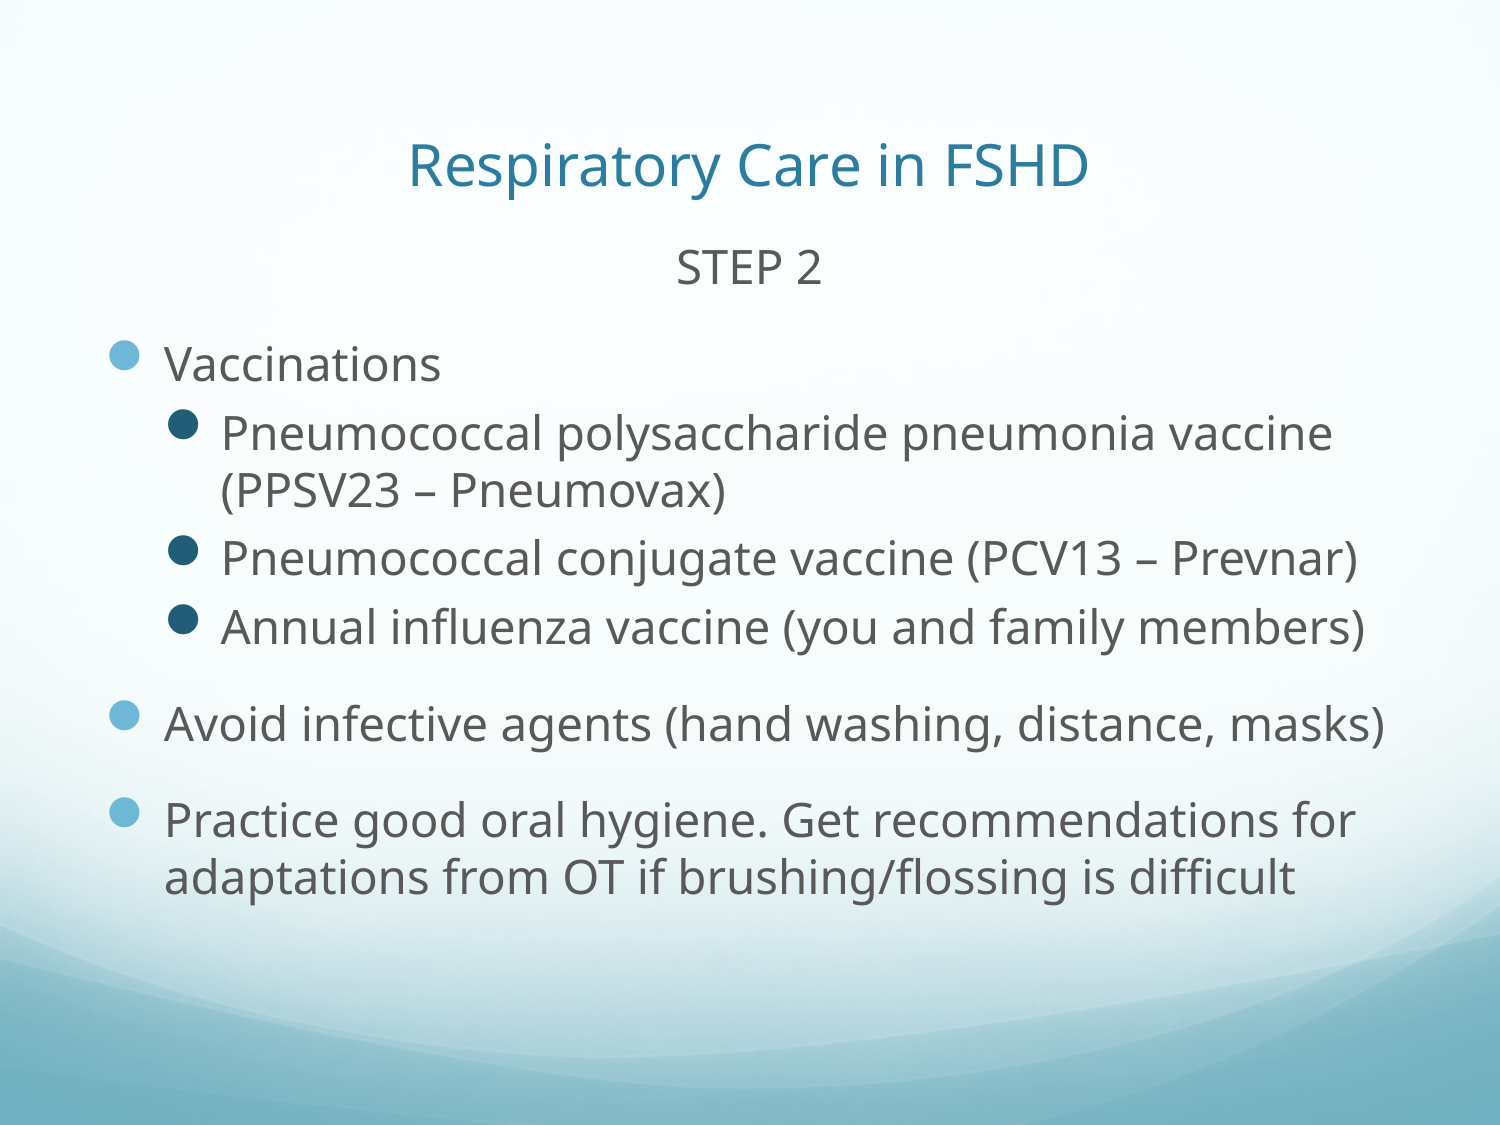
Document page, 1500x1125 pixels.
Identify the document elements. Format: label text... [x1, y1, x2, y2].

title Respiratory Care in FSHD [90, 17, 1410, 206]
list STEP 2 Vaccinations Pneumococcal polysaccharide pneumonia vaccine (PPSV23 – Pneumovax) Pneumococcal conjugate vaccine (PCV13 – Prevnar) Annual influenza vaccine (you and family members) Avoid infective agents (hand washing, distance, masks) Practice good oral hygiene. Get recommendations for adaptations from OT if brushing/flossing is difficult [90, 229, 1410, 975]
